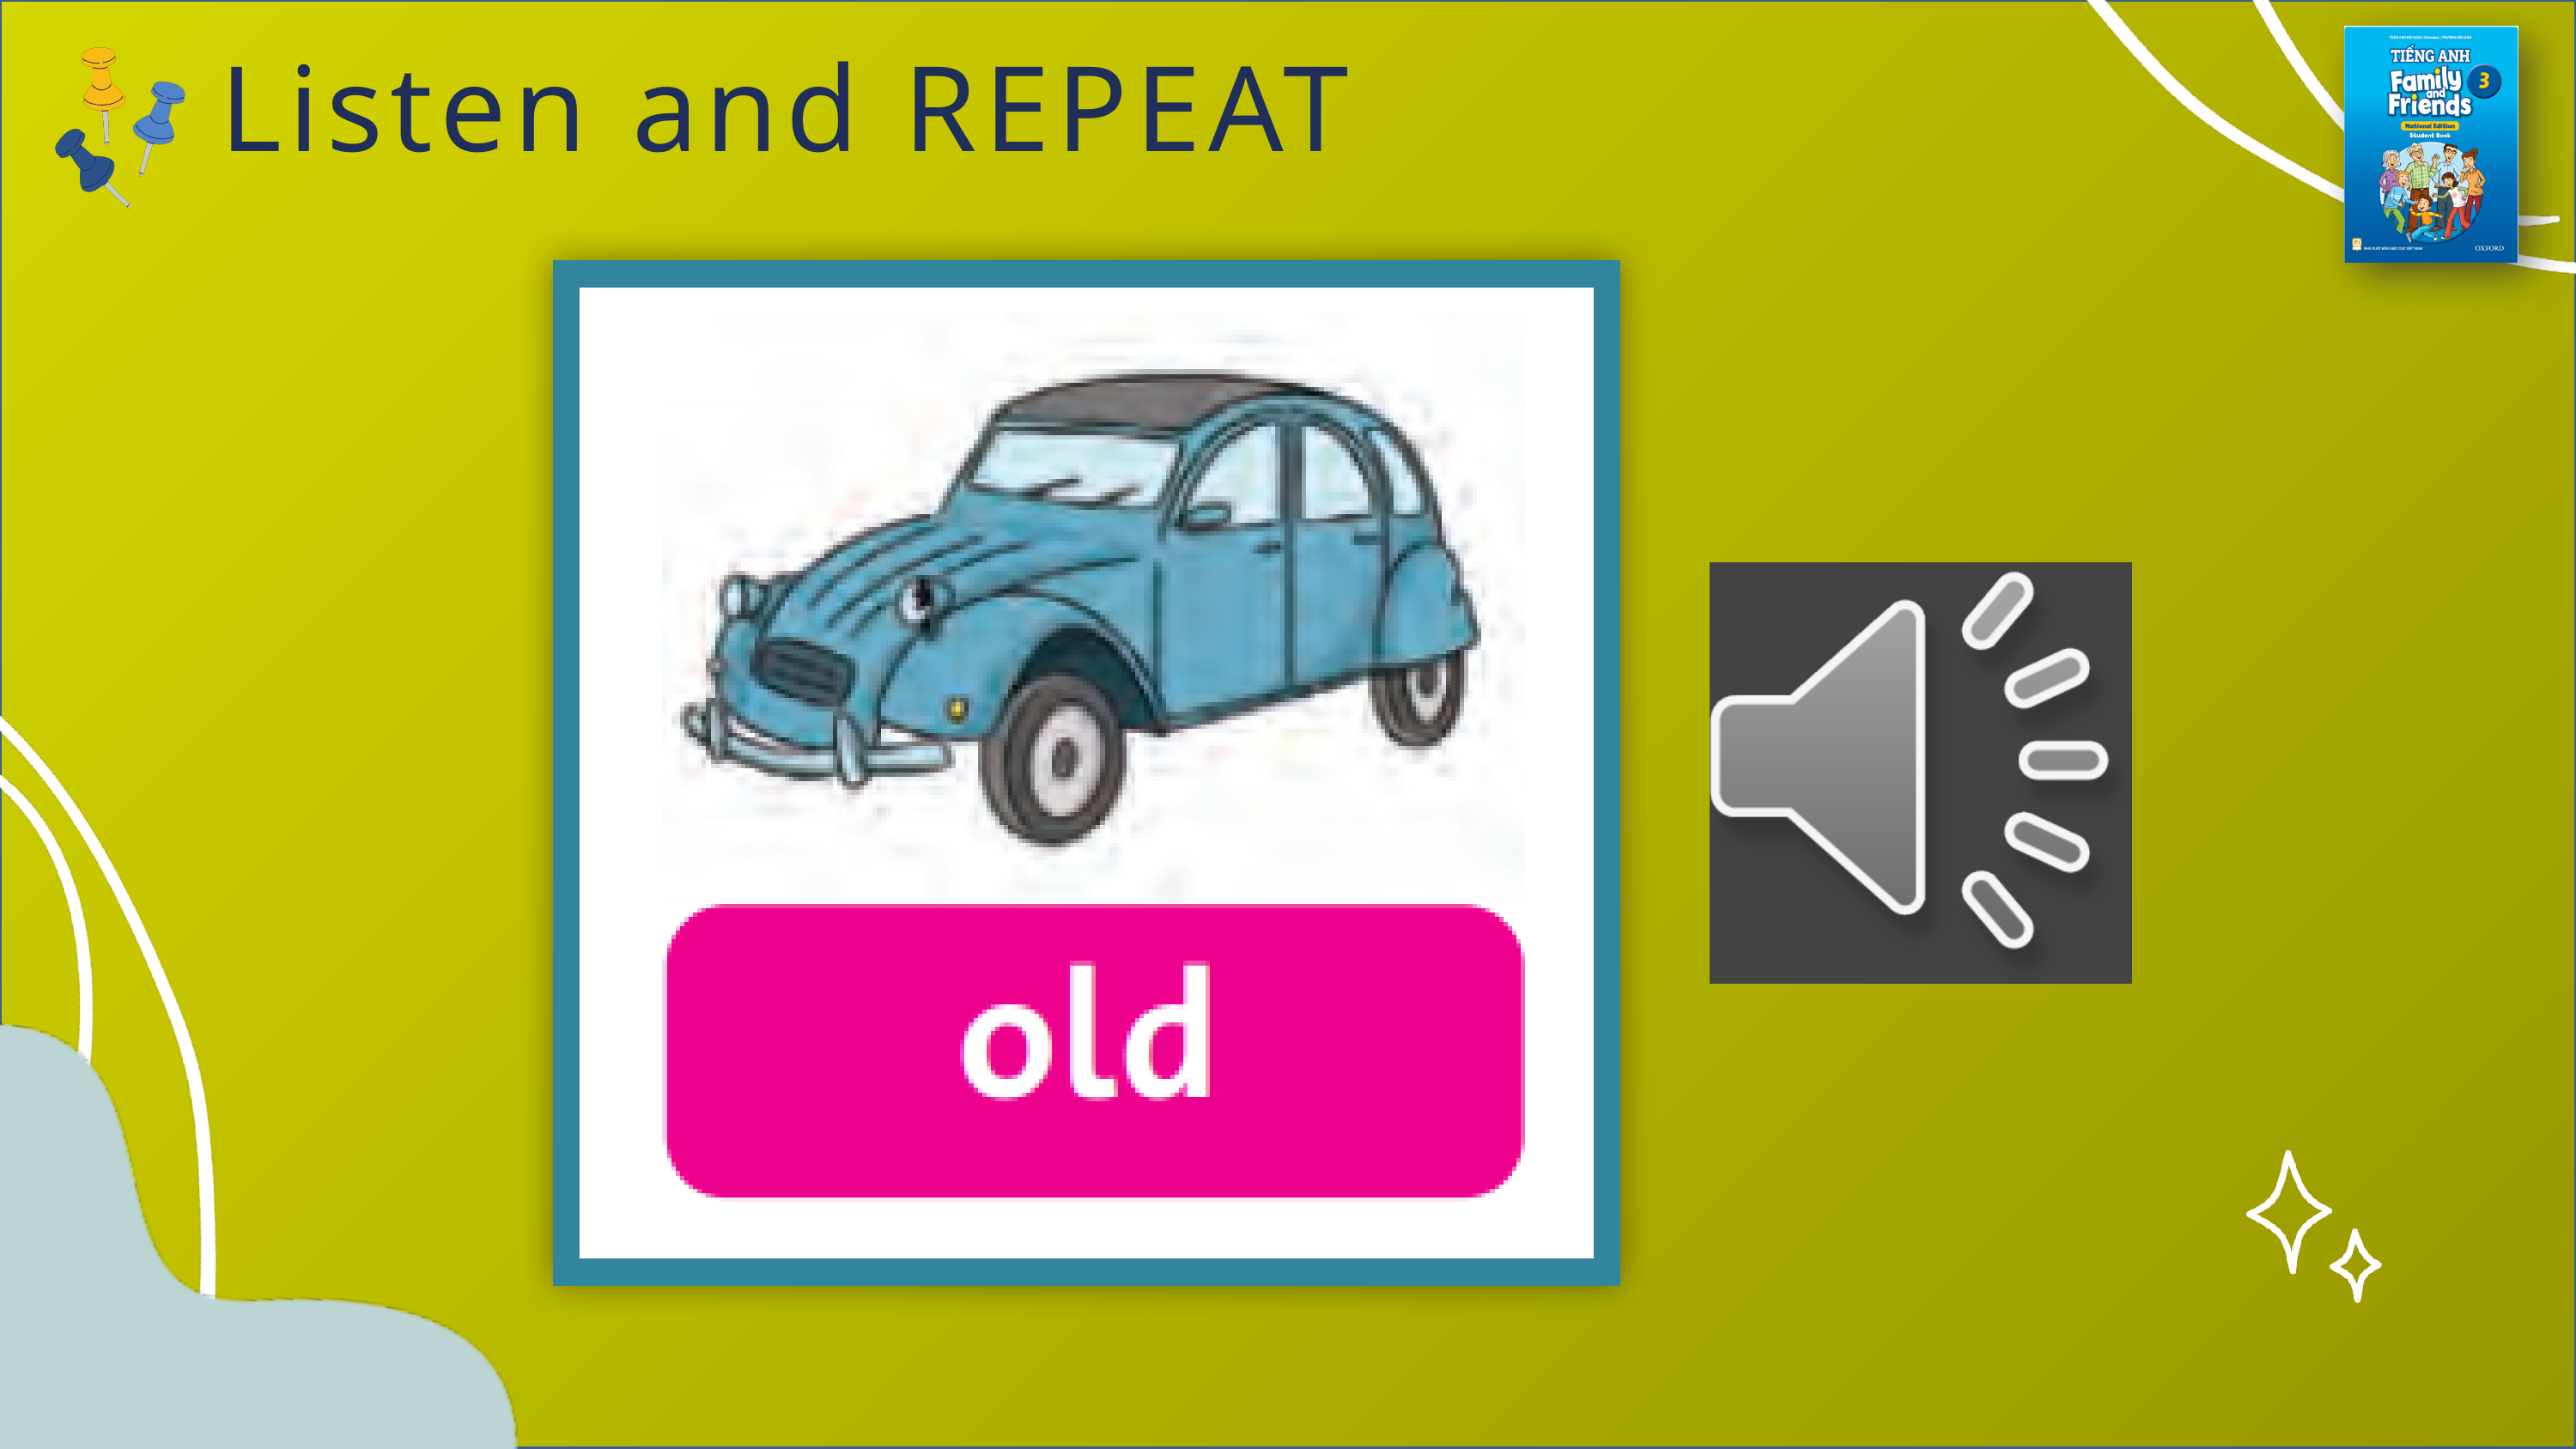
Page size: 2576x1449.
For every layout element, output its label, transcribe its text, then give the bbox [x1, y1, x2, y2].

picture [0, 714, 553, 1449]
picture [2018, 0, 2576, 373]
picture [33, 27, 210, 223]
picture [2391, 45, 2434, 62]
text_box Listen and REPEAT [220, 64, 1530, 175]
picture [2410, 134, 2434, 137]
picture [2402, 122, 2458, 130]
picture [2438, 50, 2470, 62]
picture [2467, 64, 2500, 98]
picture [579, 273, 1595, 1259]
picture [2245, 1148, 2384, 1304]
picture [1709, 561, 2134, 985]
picture [2388, 65, 2472, 117]
picture [2437, 134, 2450, 137]
text_box [0, 0, 2576, 1449]
